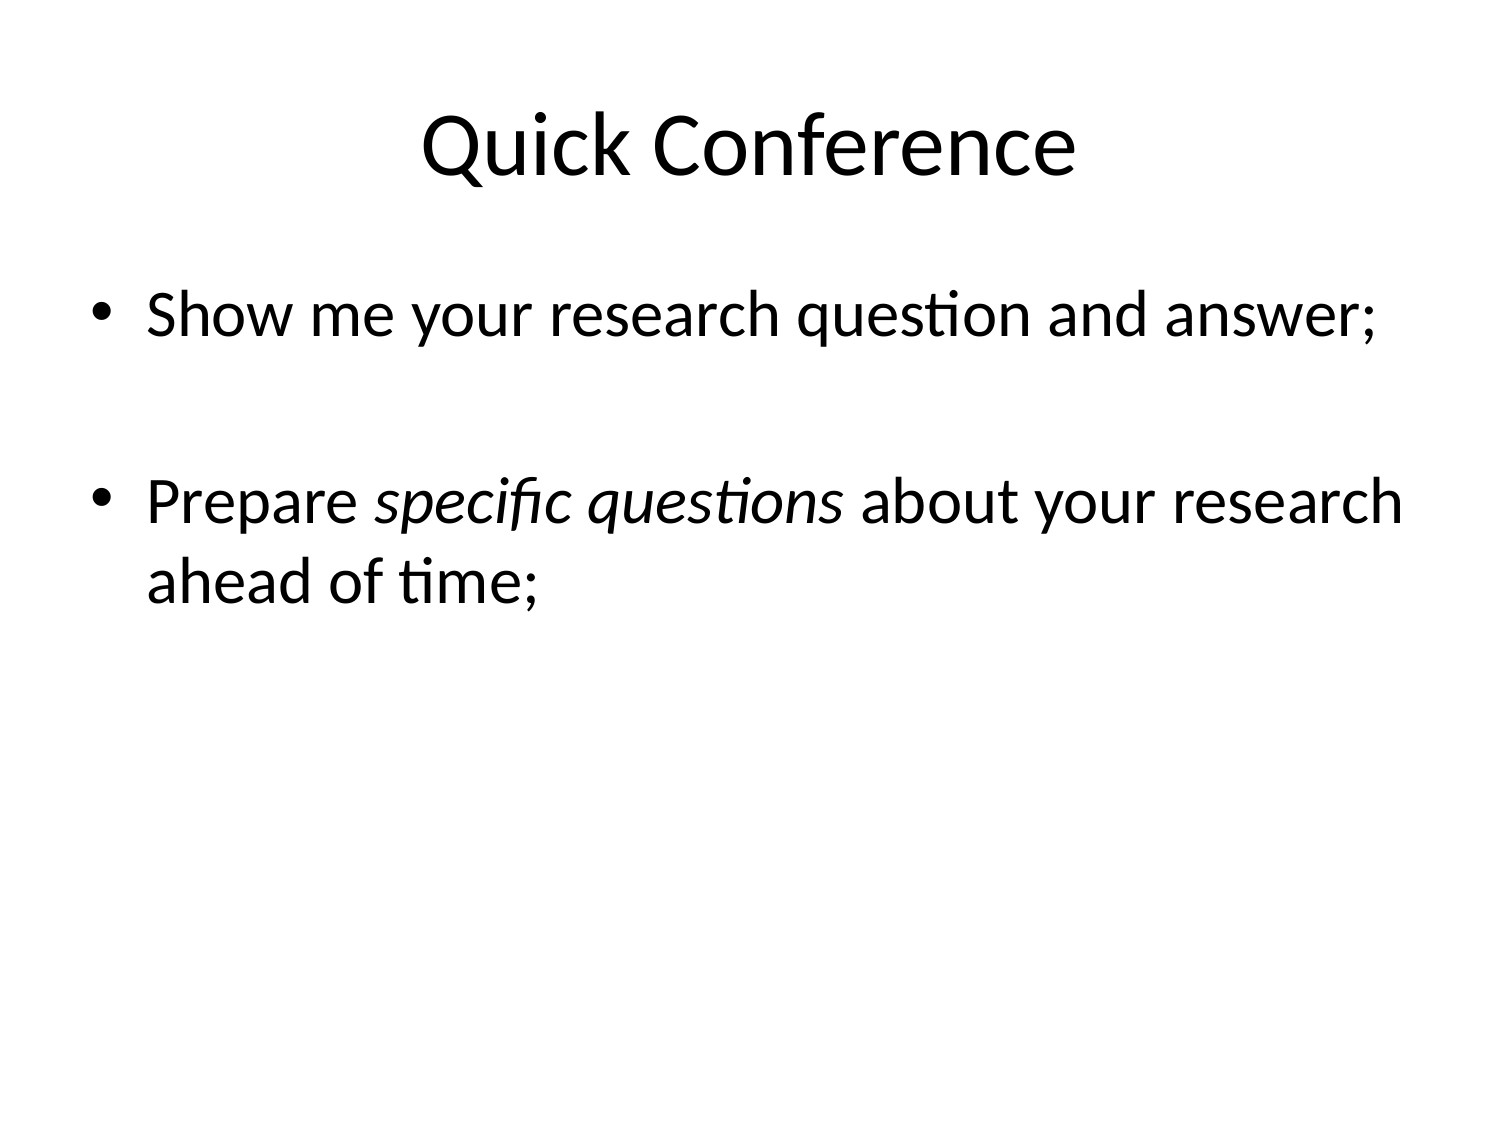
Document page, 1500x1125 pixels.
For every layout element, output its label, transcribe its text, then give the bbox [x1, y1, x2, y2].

list Show me your research question and answer; Prepare specific questions about your research ahead of time; [75, 262, 1425, 1005]
title Quick Conference [75, 45, 1425, 233]
